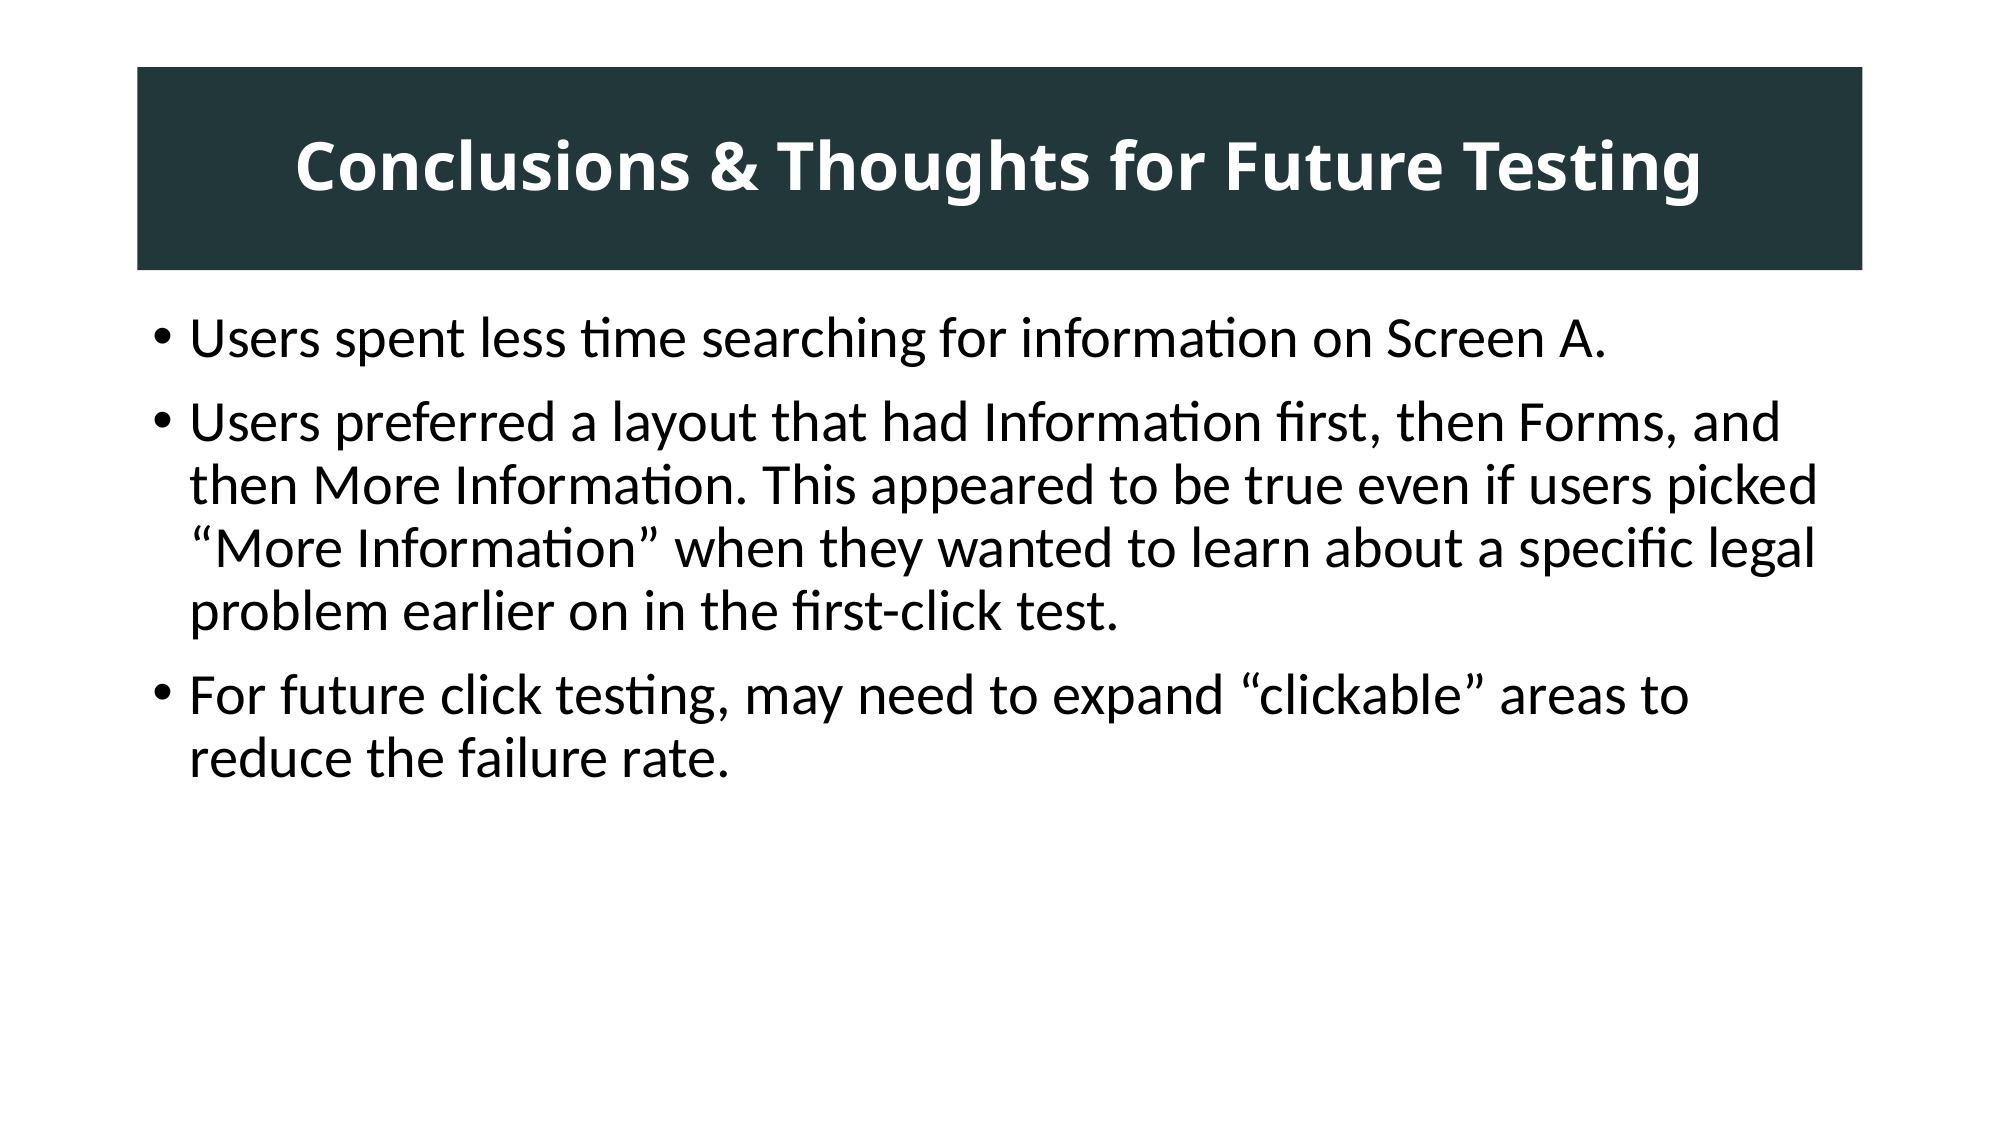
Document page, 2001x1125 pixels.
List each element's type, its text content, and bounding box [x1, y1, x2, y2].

list Users spent less time searching for information on Screen A. Users preferred a layout that had Information first, then Forms, and then More Information. This appeared to be true even if users picked “More Information” when they wanted to learn about a specific legal problem earlier on in the first-click test. For future click testing, may need to expand “clickable” areas to reduce the failure rate. [137, 299, 1863, 1014]
title Conclusions & Thoughts for Future Testing [137, 67, 1863, 271]
